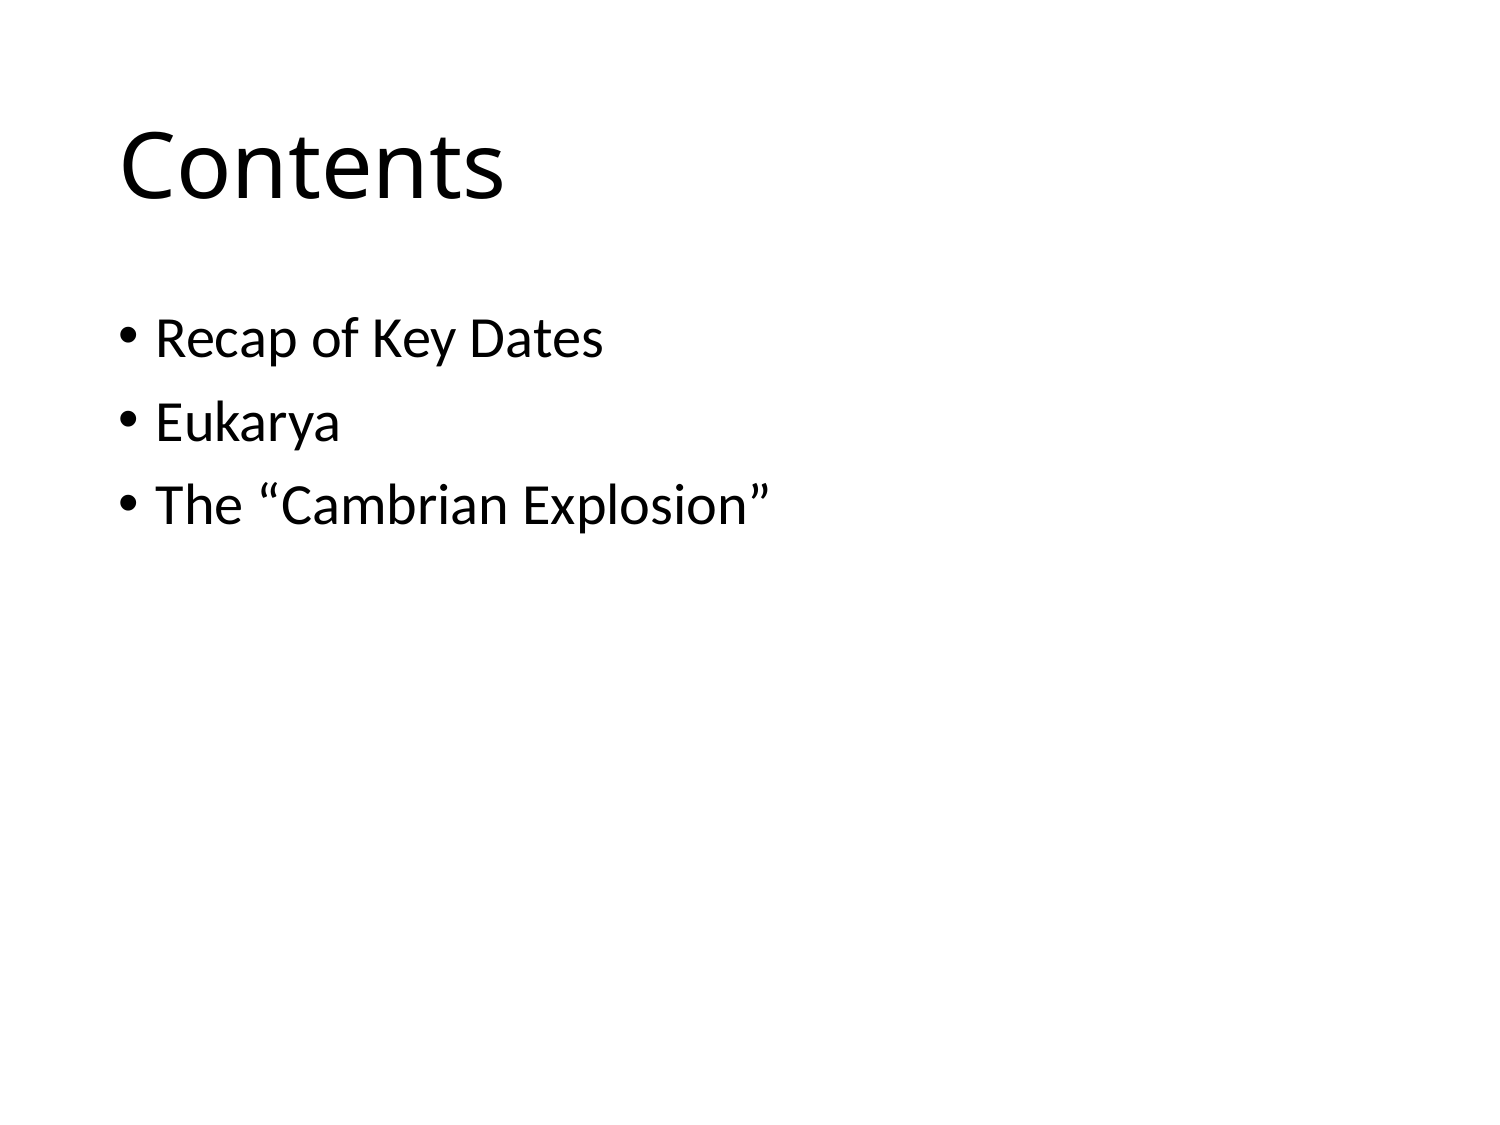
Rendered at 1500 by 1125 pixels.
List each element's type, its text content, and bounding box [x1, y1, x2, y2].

title Contents [103, 59, 1397, 278]
list Recap of Key Dates Eukarya The “Cambrian Explosion” [103, 299, 1397, 1014]
